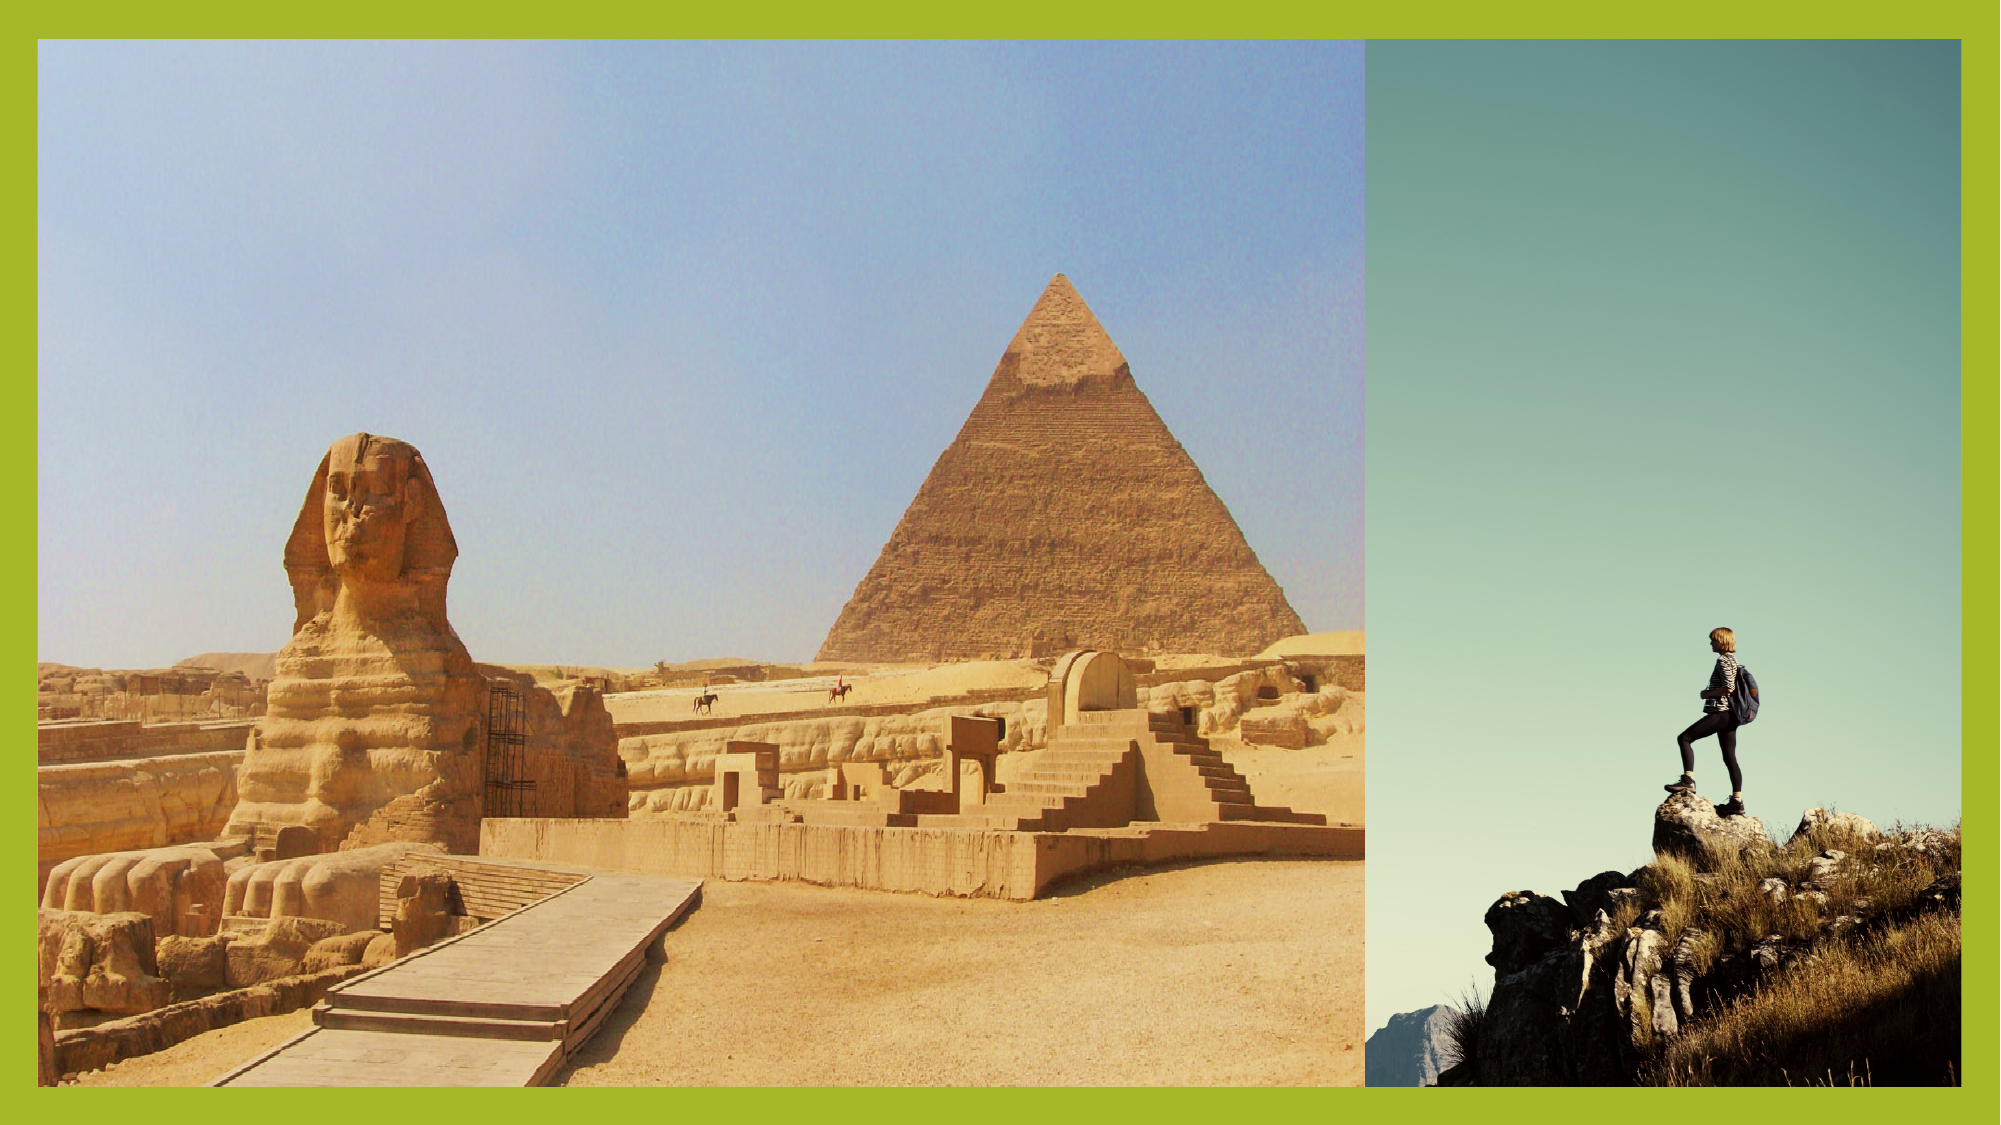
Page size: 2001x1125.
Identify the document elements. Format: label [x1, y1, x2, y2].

list [38, 39, 1365, 1087]
picture [1365, 39, 1962, 1087]
